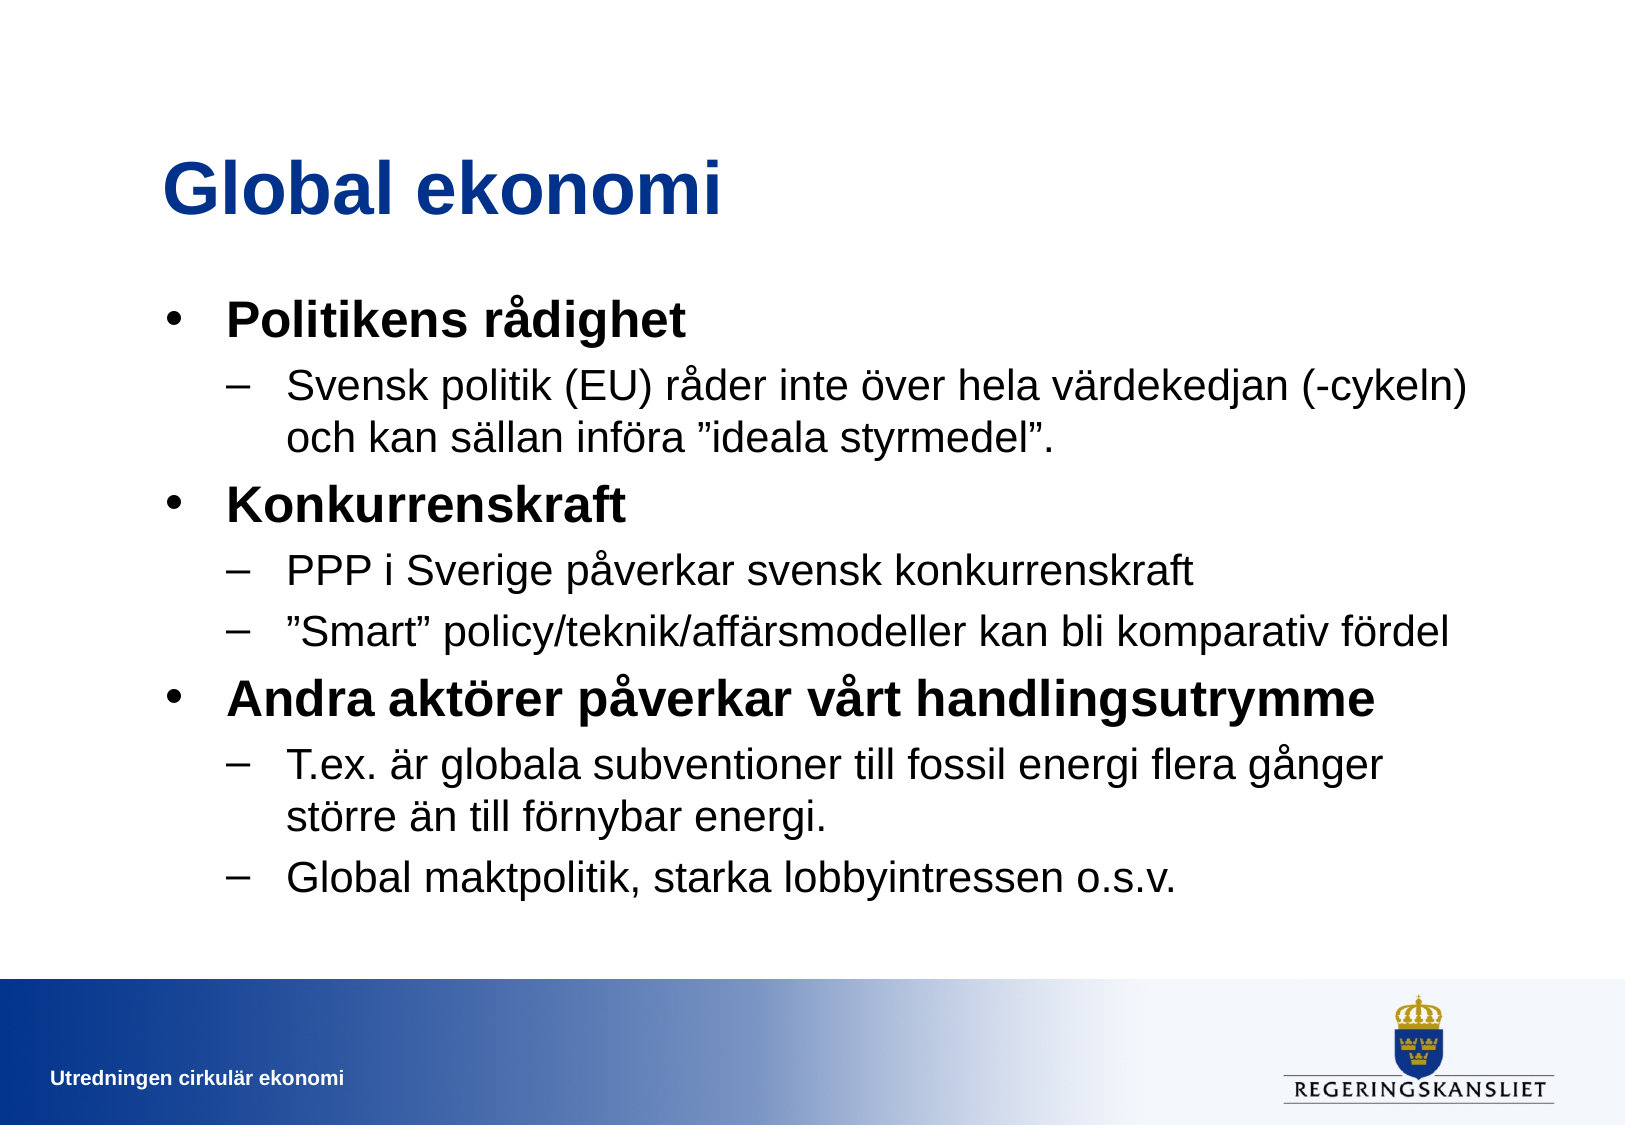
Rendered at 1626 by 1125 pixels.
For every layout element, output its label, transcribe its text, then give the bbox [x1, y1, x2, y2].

picture [0, 979, 1625, 1125]
list Politikens rådighet Svensk politik (EU) råder inte över hela värdekedjan (-cykeln) och kan sällan införa ”ideala styrmedel”. Konkurrenskraft PPP i Sverige påverkar svensk konkurrenskraft ”Smart” policy/teknik/affärsmodeller kan bli komparativ fördel Andra aktörer påverkar vårt handlingsutrymme T.ex. är globala subventioner till fossil energi flera gånger större än till förnybar energi. Global maktpolitik, starka lobbyintressen o.s.v. [150, 278, 1488, 917]
title Global ekonomi [146, 90, 1491, 279]
